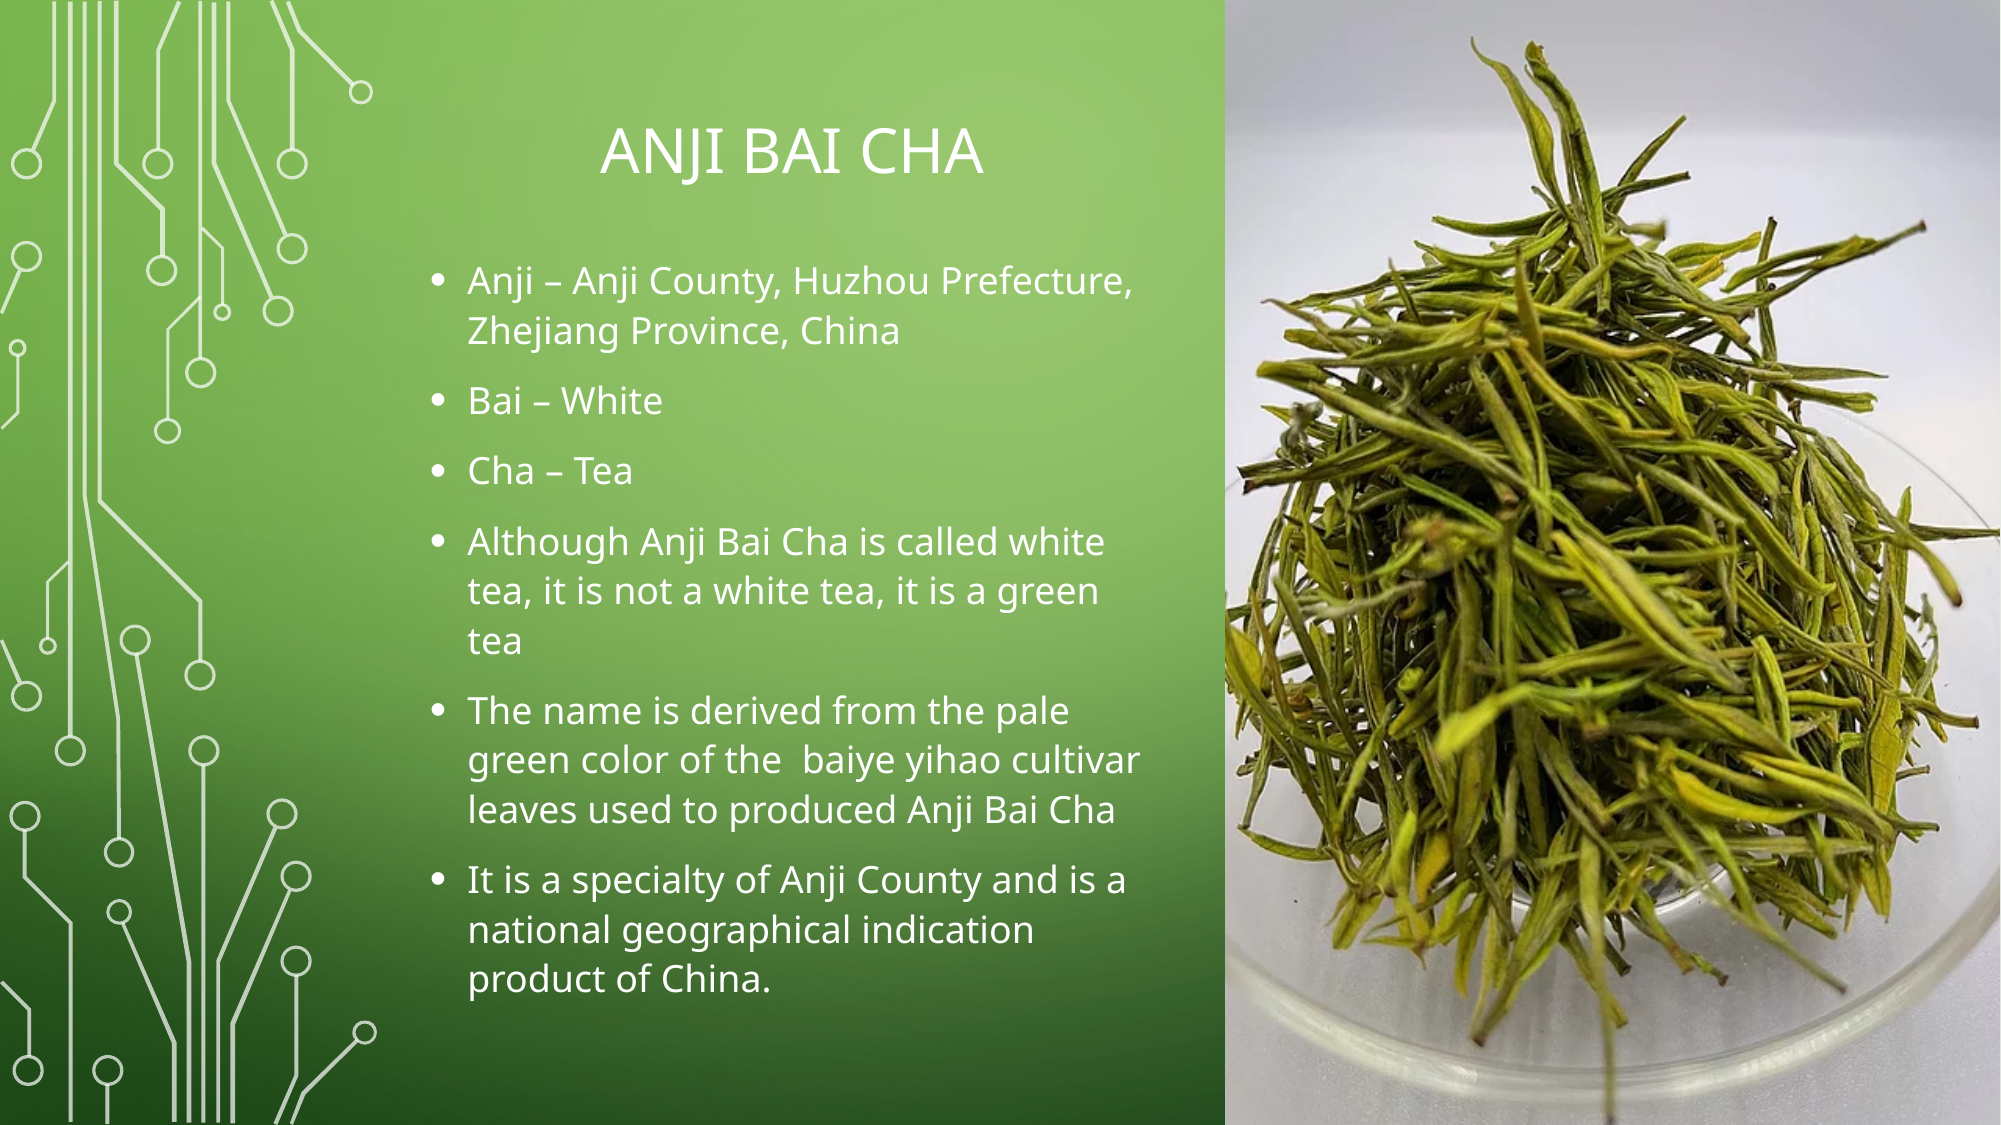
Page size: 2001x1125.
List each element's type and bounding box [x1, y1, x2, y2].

picture [1225, 0, 2000, 1125]
text_box [0, 0, 379, 1125]
text_box [379, 0, 1225, 1125]
